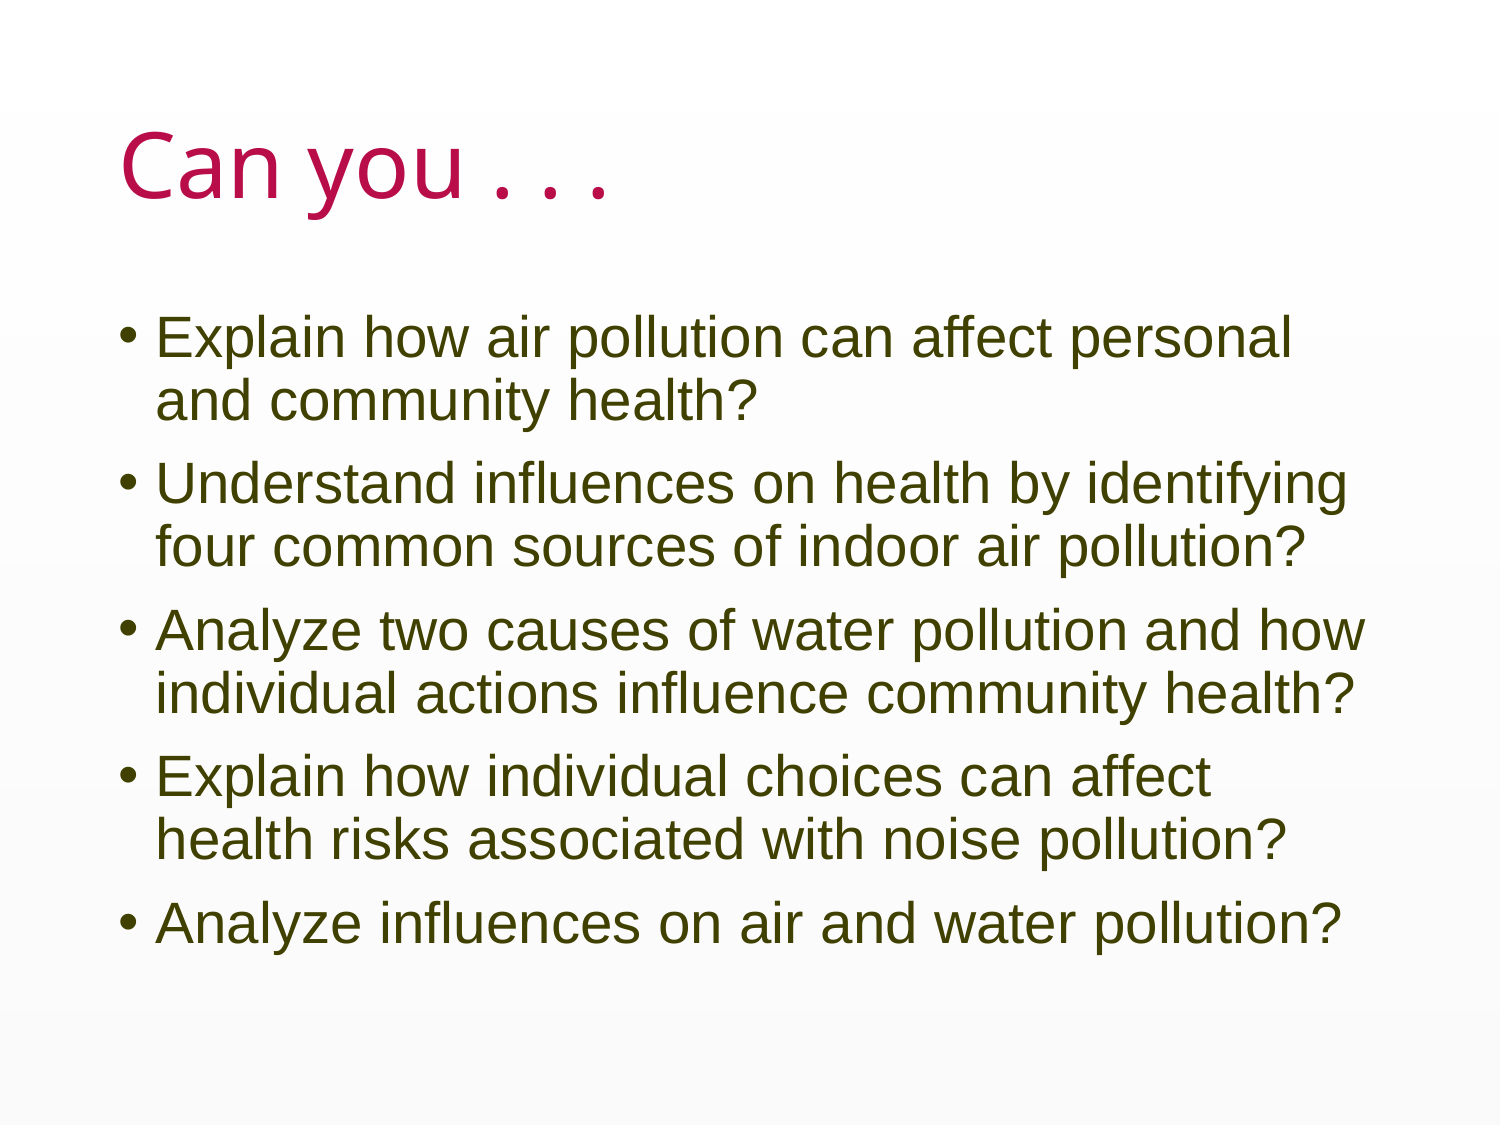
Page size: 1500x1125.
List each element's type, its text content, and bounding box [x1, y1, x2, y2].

list Explain how air pollution can affect personal and community health? Understand influences on health by identifying four common sources of indoor air pollution? Analyze two causes of water pollution and how individual actions influence community health? Explain how individual choices can affect health risks associated with noise pollution? Analyze influences on air and water pollution? [103, 299, 1397, 1014]
title Can you . . . [103, 59, 1397, 278]
